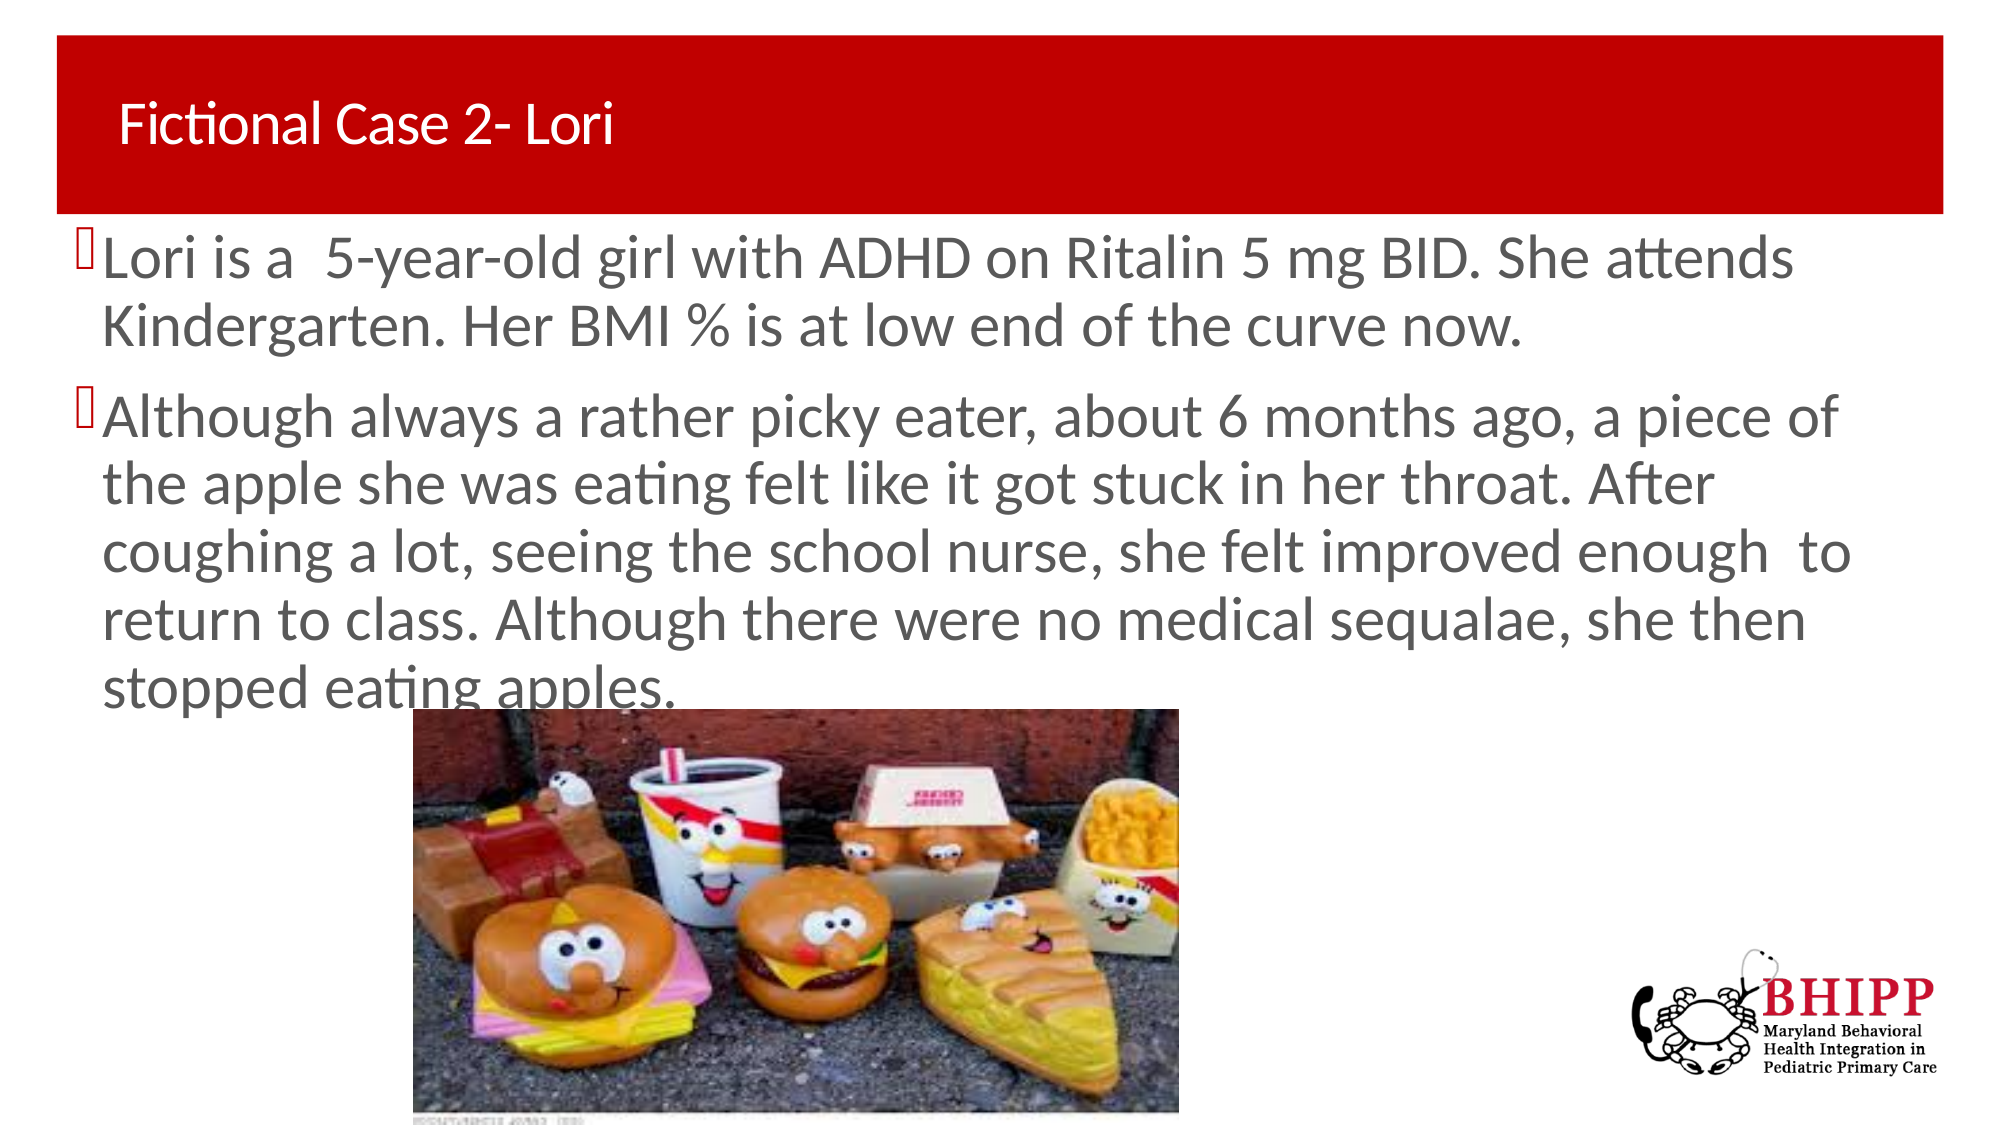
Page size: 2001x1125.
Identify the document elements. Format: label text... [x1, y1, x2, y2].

title Fictional Case 2- Lori [103, 50, 1835, 200]
picture [412, 709, 1180, 1125]
picture [1602, 921, 1964, 1103]
list Lori is a 5-year-old girl with ADHD on Ritalin 5 mg BID. She attends Kindergarten. Her BMI % is at low end of the curve now. Although always a rather picky eater, about 6 months ago, a piece of the apple she was eating felt like it got stuck in her throat. After coughing a lot, seeing the school nurse, she felt improved enough to return to class. Although there were no medical sequalae, she then stopped eating apples. [59, 215, 1897, 731]
